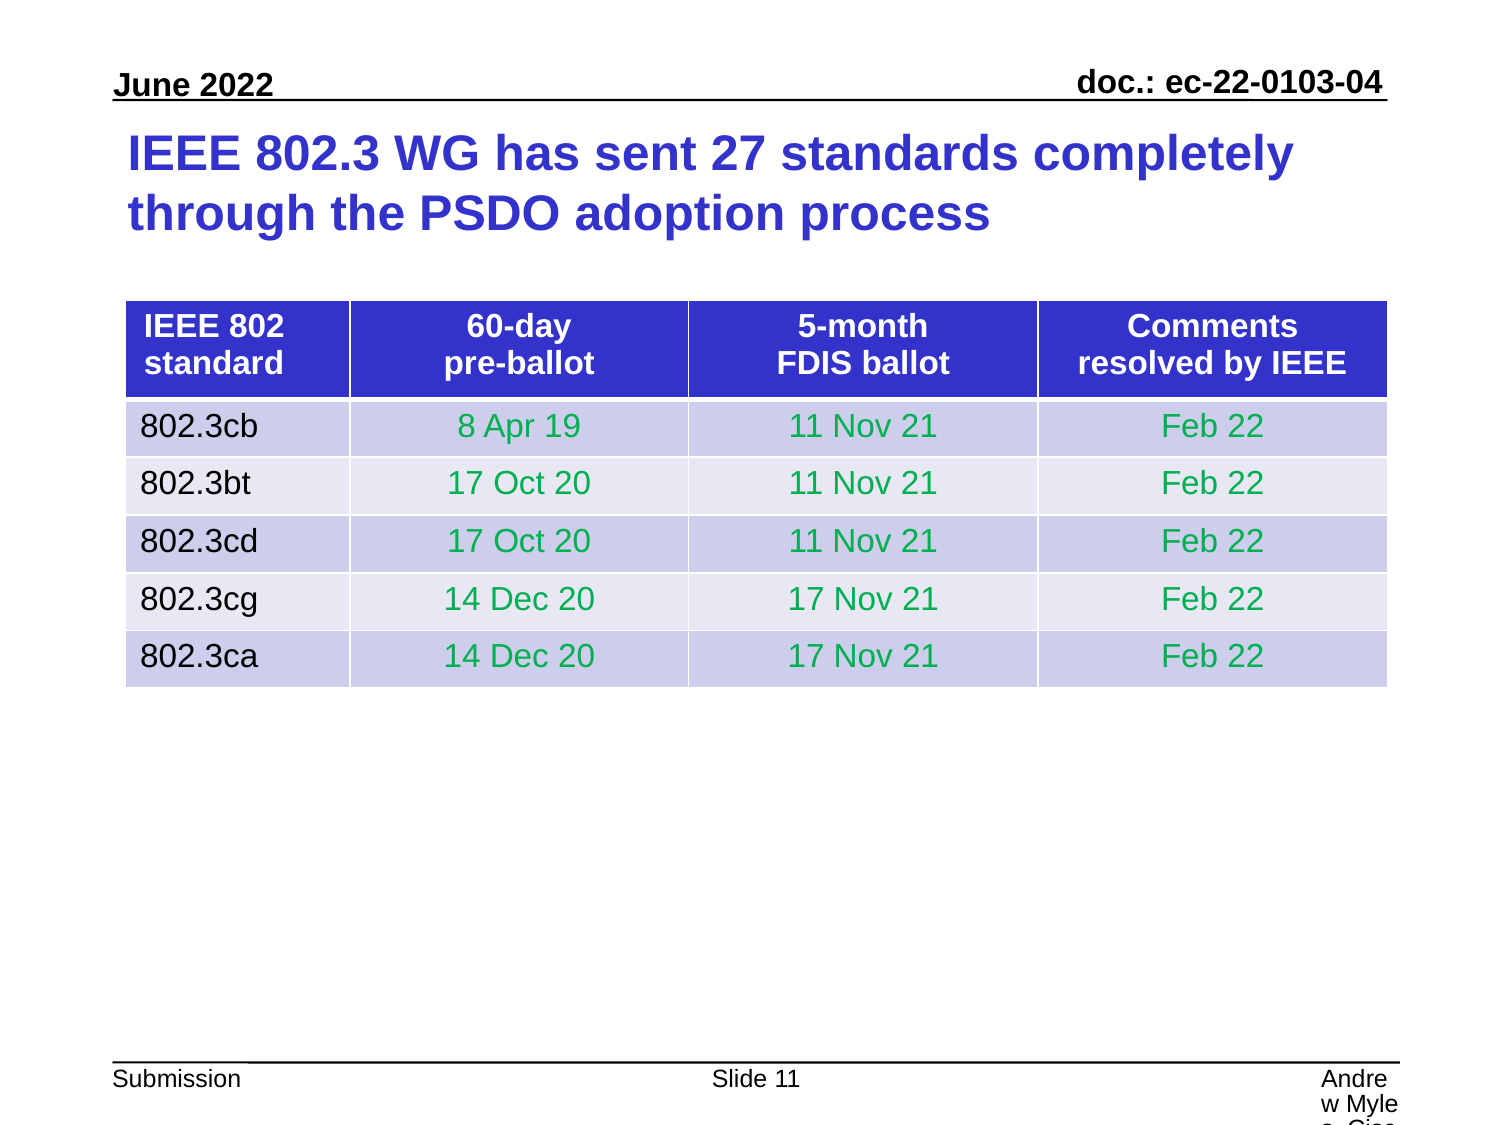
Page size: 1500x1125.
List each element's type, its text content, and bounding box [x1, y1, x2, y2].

table_cell 8 Apr 19 [351, 402, 688, 456]
table_cell 802.3cg [126, 574, 349, 630]
table_cell 14 Dec 20 [351, 574, 688, 630]
footer Andrew Myles, Cisco [1320, 1061, 1402, 1093]
table_cell 802.3cd [126, 516, 349, 572]
table_cell 14 Dec 20 [351, 631, 688, 687]
table_header 5-month FDIS ballot [689, 301, 1037, 397]
table_cell 17 Nov 21 [689, 631, 1037, 687]
table_cell 17 Oct 20 [351, 516, 688, 572]
table_header 60-day pre-ballot [351, 301, 688, 397]
title IEEE 802.3 WG has sent 27 standards completely through the PSDO adoption process [112, 112, 1388, 288]
table_cell 17 Nov 21 [689, 574, 1037, 630]
table_cell Feb 22 [1039, 574, 1387, 630]
table_header Comments resolved by IEEE [1039, 301, 1387, 397]
table_cell 802.3bt [126, 458, 349, 514]
table_cell Feb 22 [1039, 458, 1387, 514]
table_header IEEE 802 standard [126, 301, 349, 397]
table_cell 802.3cb [126, 402, 349, 456]
slide_number Slide 11 [709, 1061, 803, 1093]
table_cell 17 Oct 20 [351, 458, 688, 514]
table_cell Feb 22 [1039, 631, 1387, 687]
table_cell Feb 22 [1039, 516, 1387, 572]
table_cell 11 Nov 21 [689, 458, 1037, 514]
table_cell 11 Nov 21 [689, 402, 1037, 456]
table_cell Feb 22 [1039, 402, 1387, 456]
table_cell 11 Nov 21 [689, 516, 1037, 572]
table_cell 802.3ca [126, 631, 349, 687]
